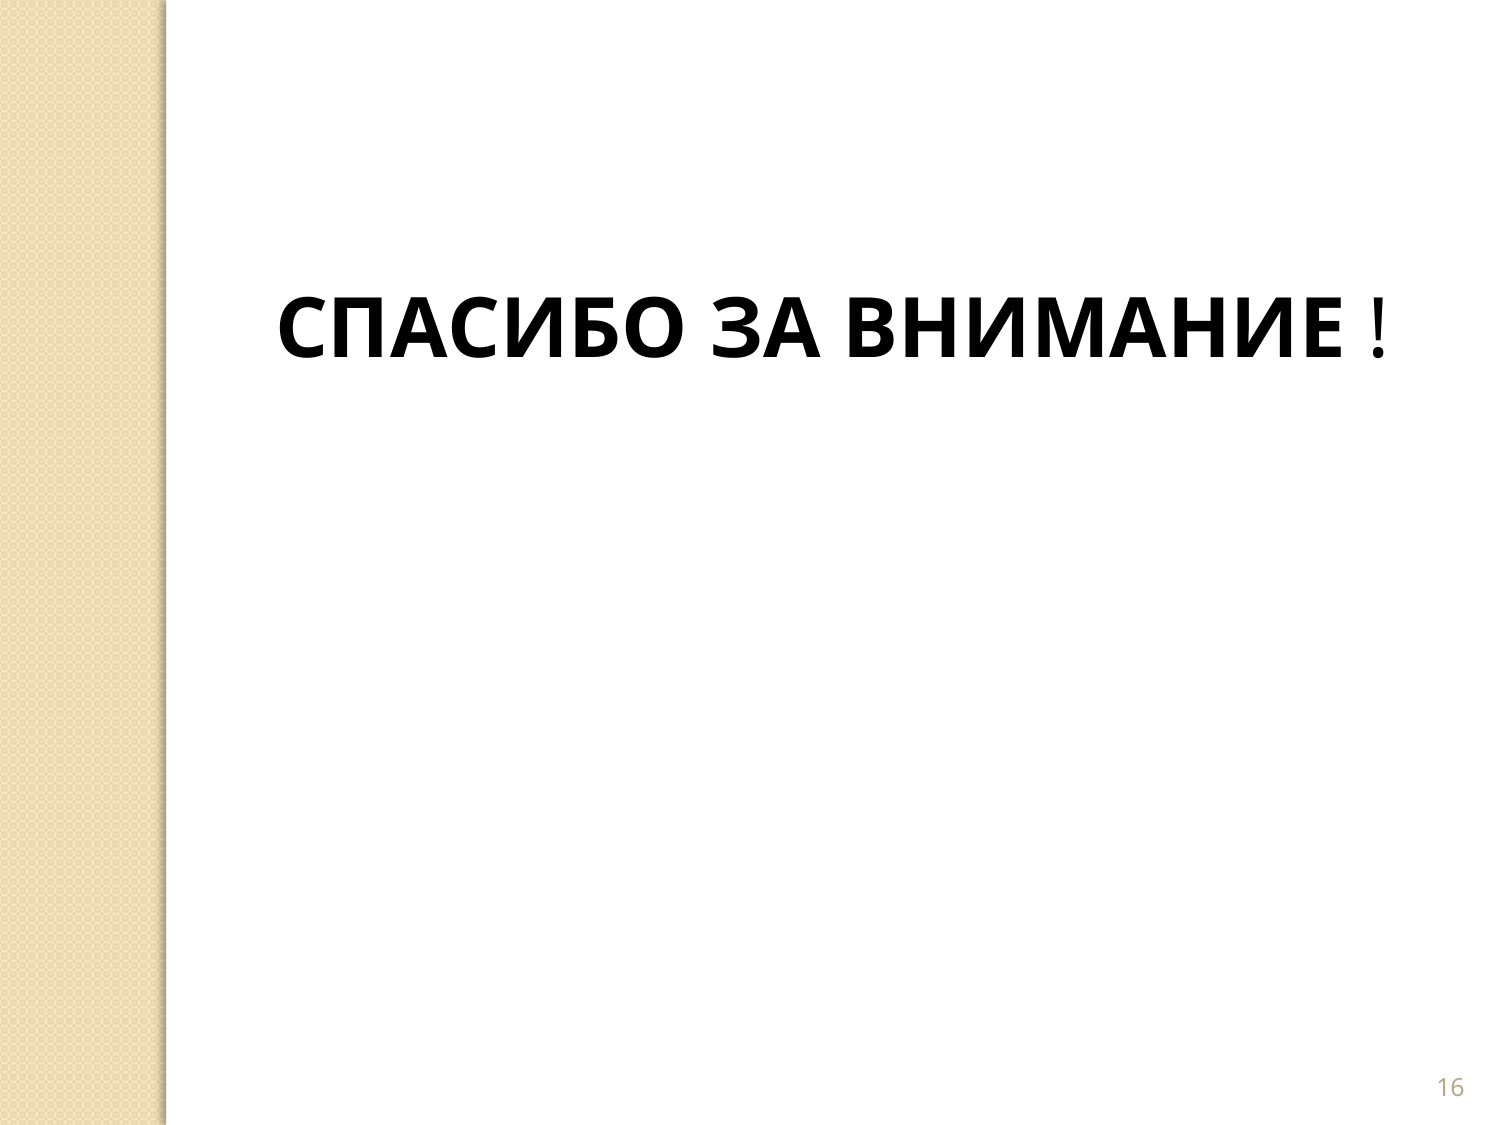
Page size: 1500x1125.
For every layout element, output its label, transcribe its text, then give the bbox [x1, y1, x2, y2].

text_box СПАСИБО ЗА ВНИМАНИЕ ! [242, 267, 1424, 382]
slide_number 16 [1413, 1034, 1488, 1113]
